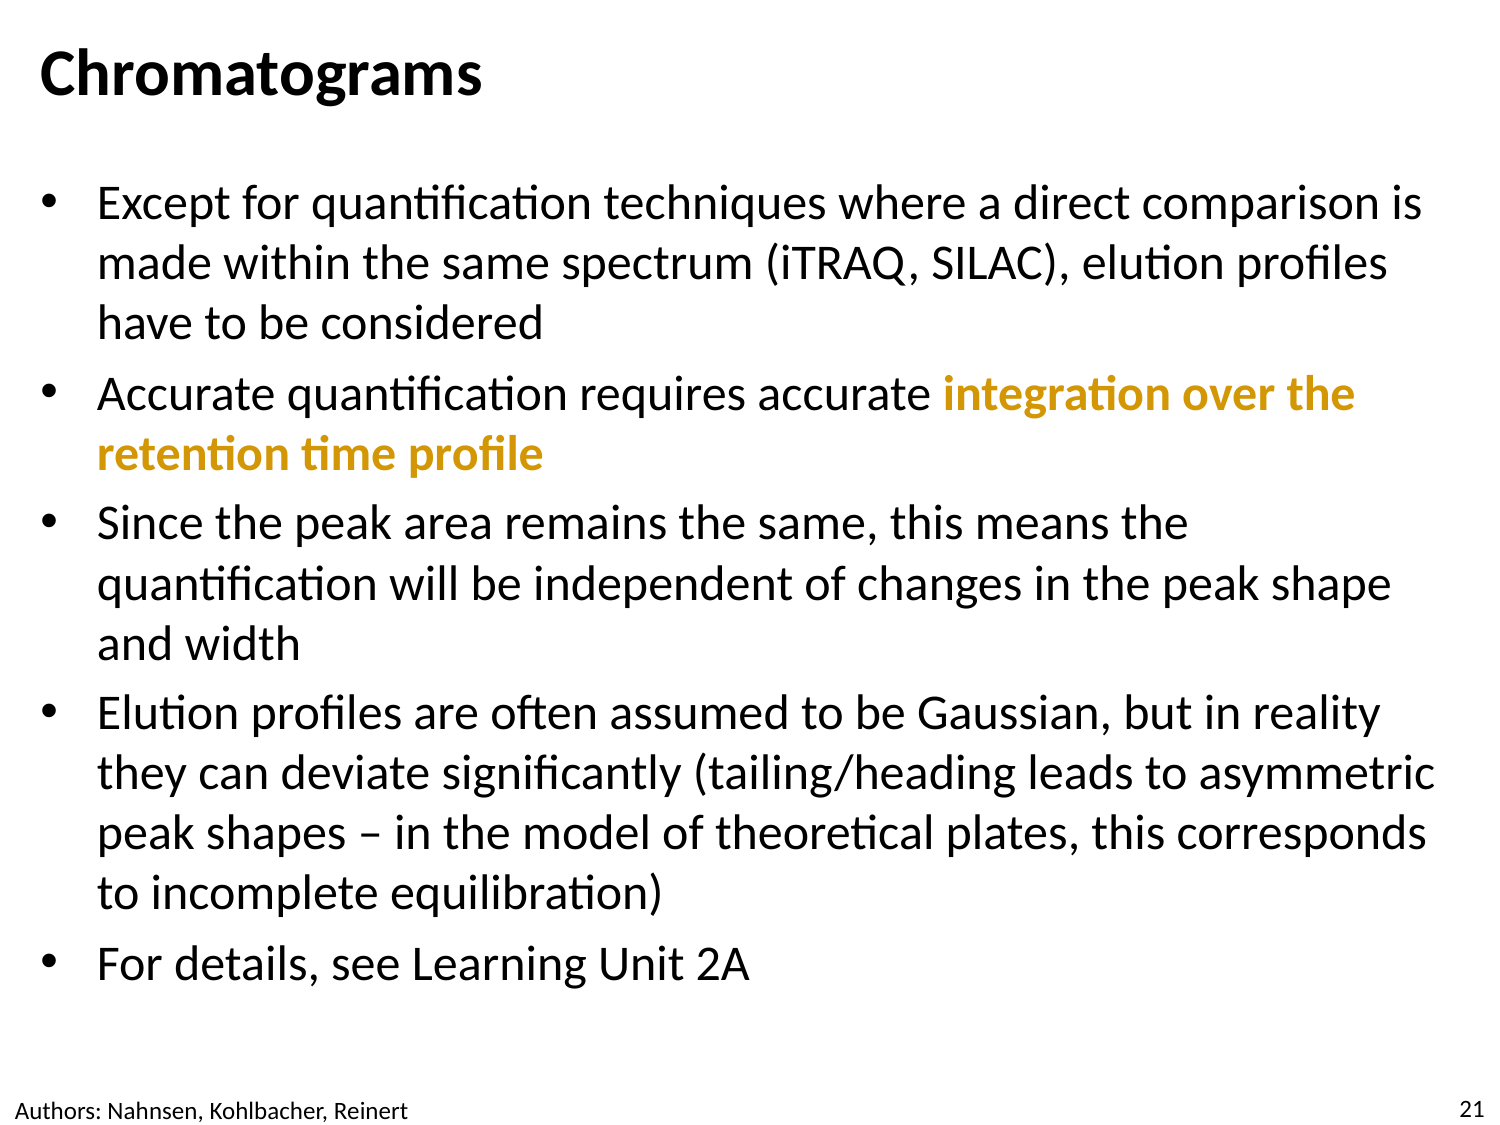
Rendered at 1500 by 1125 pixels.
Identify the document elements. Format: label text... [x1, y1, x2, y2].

title Chromatograms [25, 11, 1125, 125]
list Except for quantification techniques where a direct comparison is made within the same spectrum (iTRAQ, SILAC), elution profiles have to be considered Accurate quantification requires accurate integration over the retention time profile Since the peak area remains the same, this means the quantification will be independent of changes in the peak shape and width Elution profiles are often assumed to be Gaussian, but in reality they can deviate significantly (tailing/heading leads to asymmetric peak shapes – in the model of theoretical plates, this corresponds to incomplete equilibration) For details, see Learning Unit 2A [25, 162, 1475, 1050]
